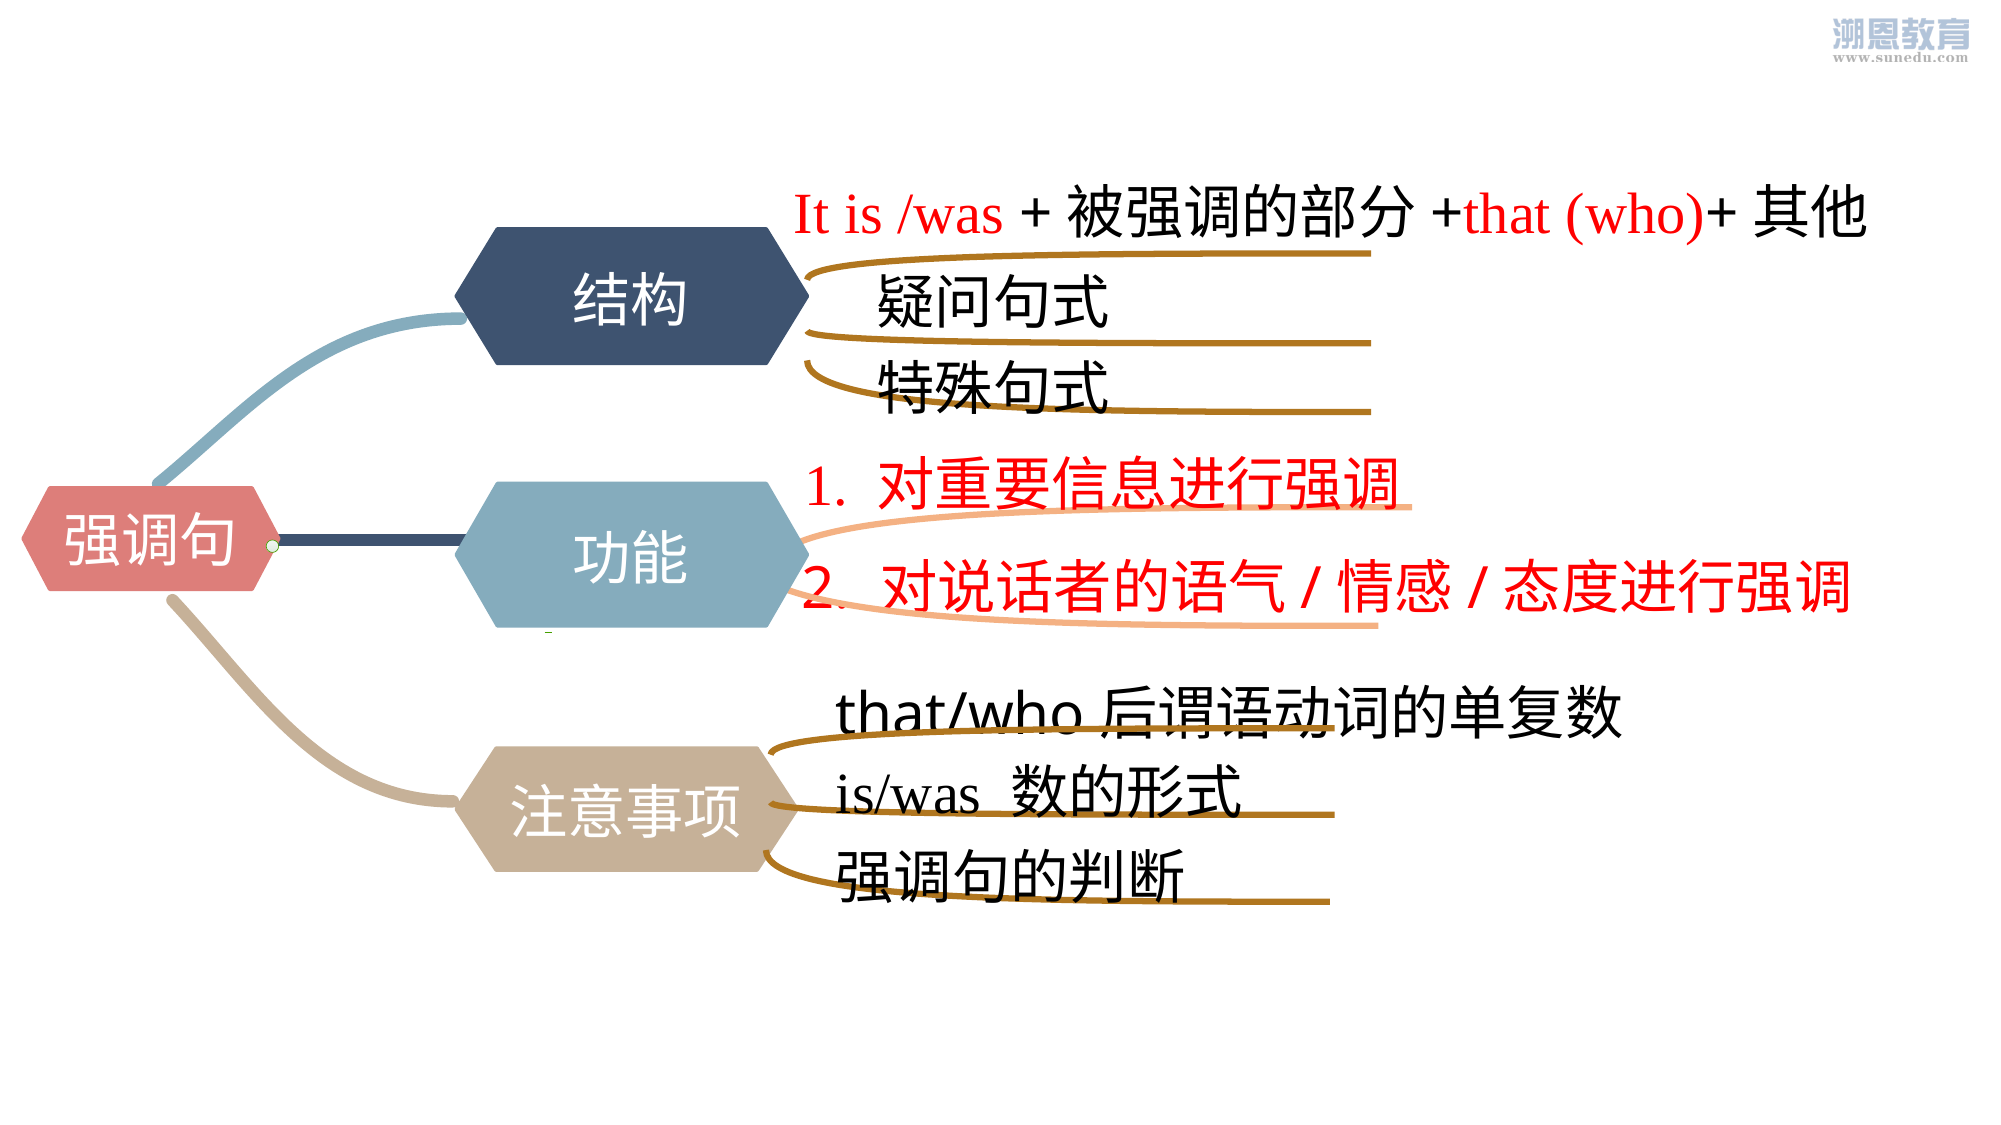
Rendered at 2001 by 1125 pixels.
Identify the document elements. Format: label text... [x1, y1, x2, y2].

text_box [779, 167, 2000, 280]
text_box 功能 [555, 483, 736, 626]
text_box 结构 [456, 228, 808, 364]
picture [1832, 17, 1969, 62]
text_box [731, 439, 1451, 571]
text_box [862, 344, 1936, 430]
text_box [821, 747, 1899, 834]
text_box 注意事项 [483, 748, 796, 871]
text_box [862, 280, 1936, 344]
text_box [820, 669, 2000, 755]
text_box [23, 443, 555, 851]
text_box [820, 833, 1894, 919]
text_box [736, 542, 1917, 628]
